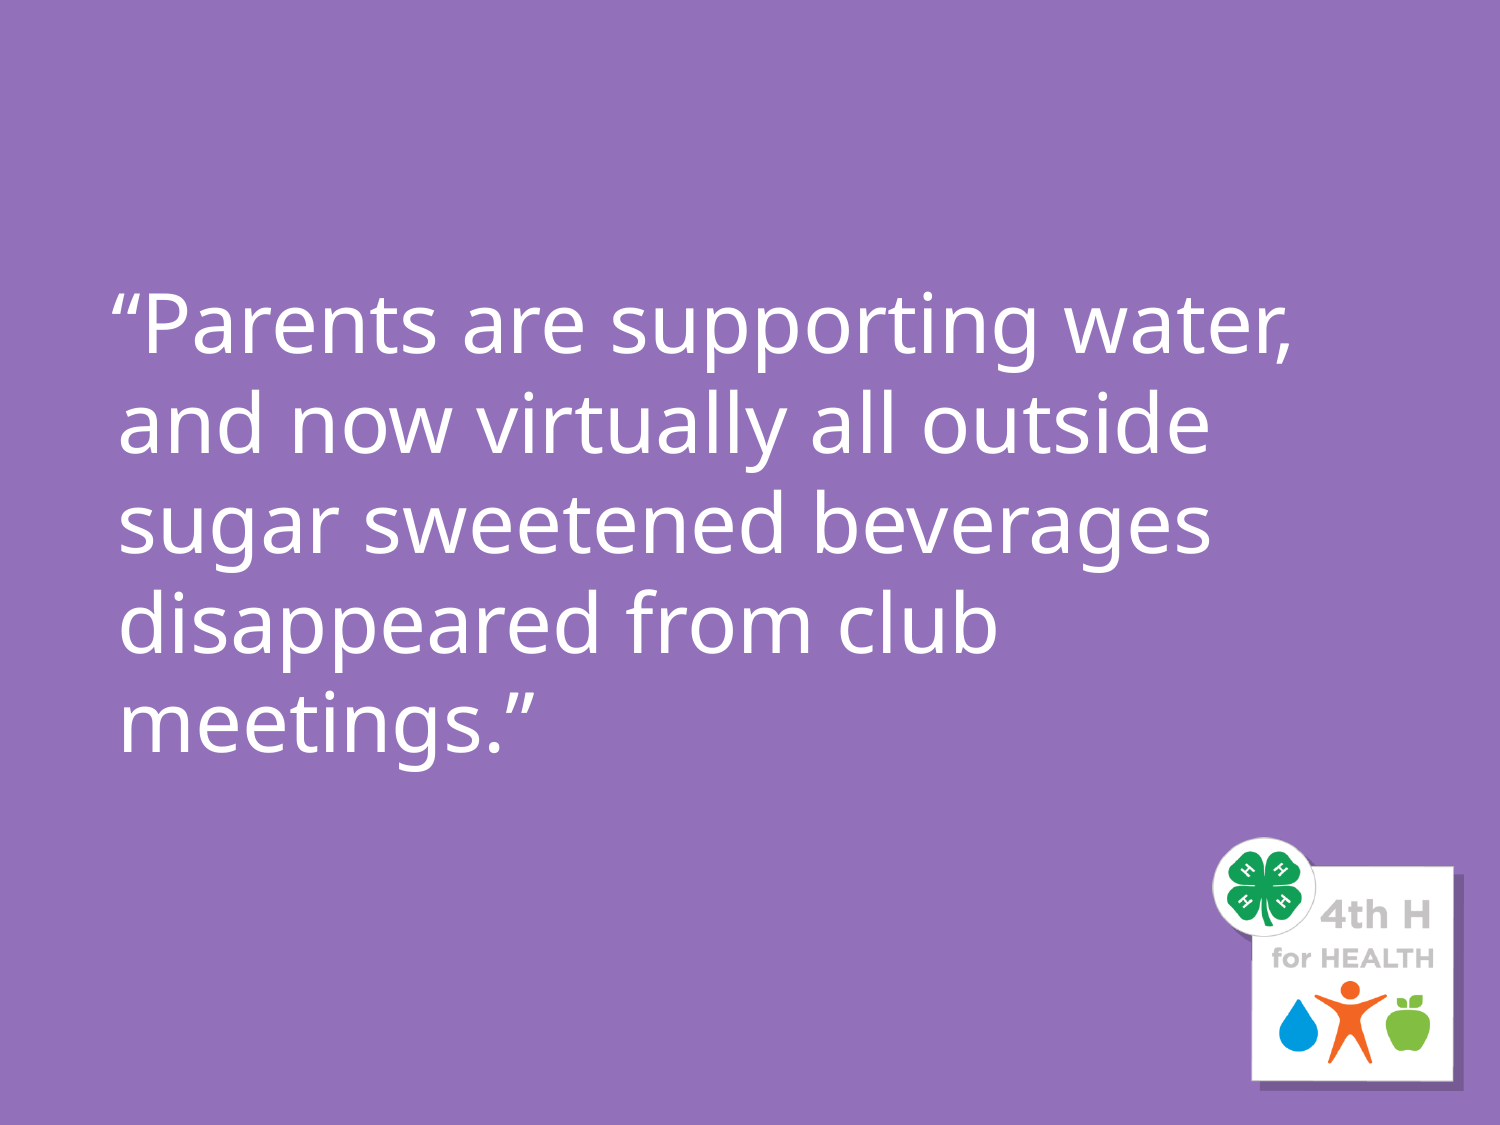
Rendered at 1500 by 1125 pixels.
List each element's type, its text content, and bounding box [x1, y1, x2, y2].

list “Parents are supporting water, and now virtually all outside sugar sweetened beverages disappeared from club meetings.” [75, 262, 1425, 1005]
picture [1212, 837, 1464, 1091]
